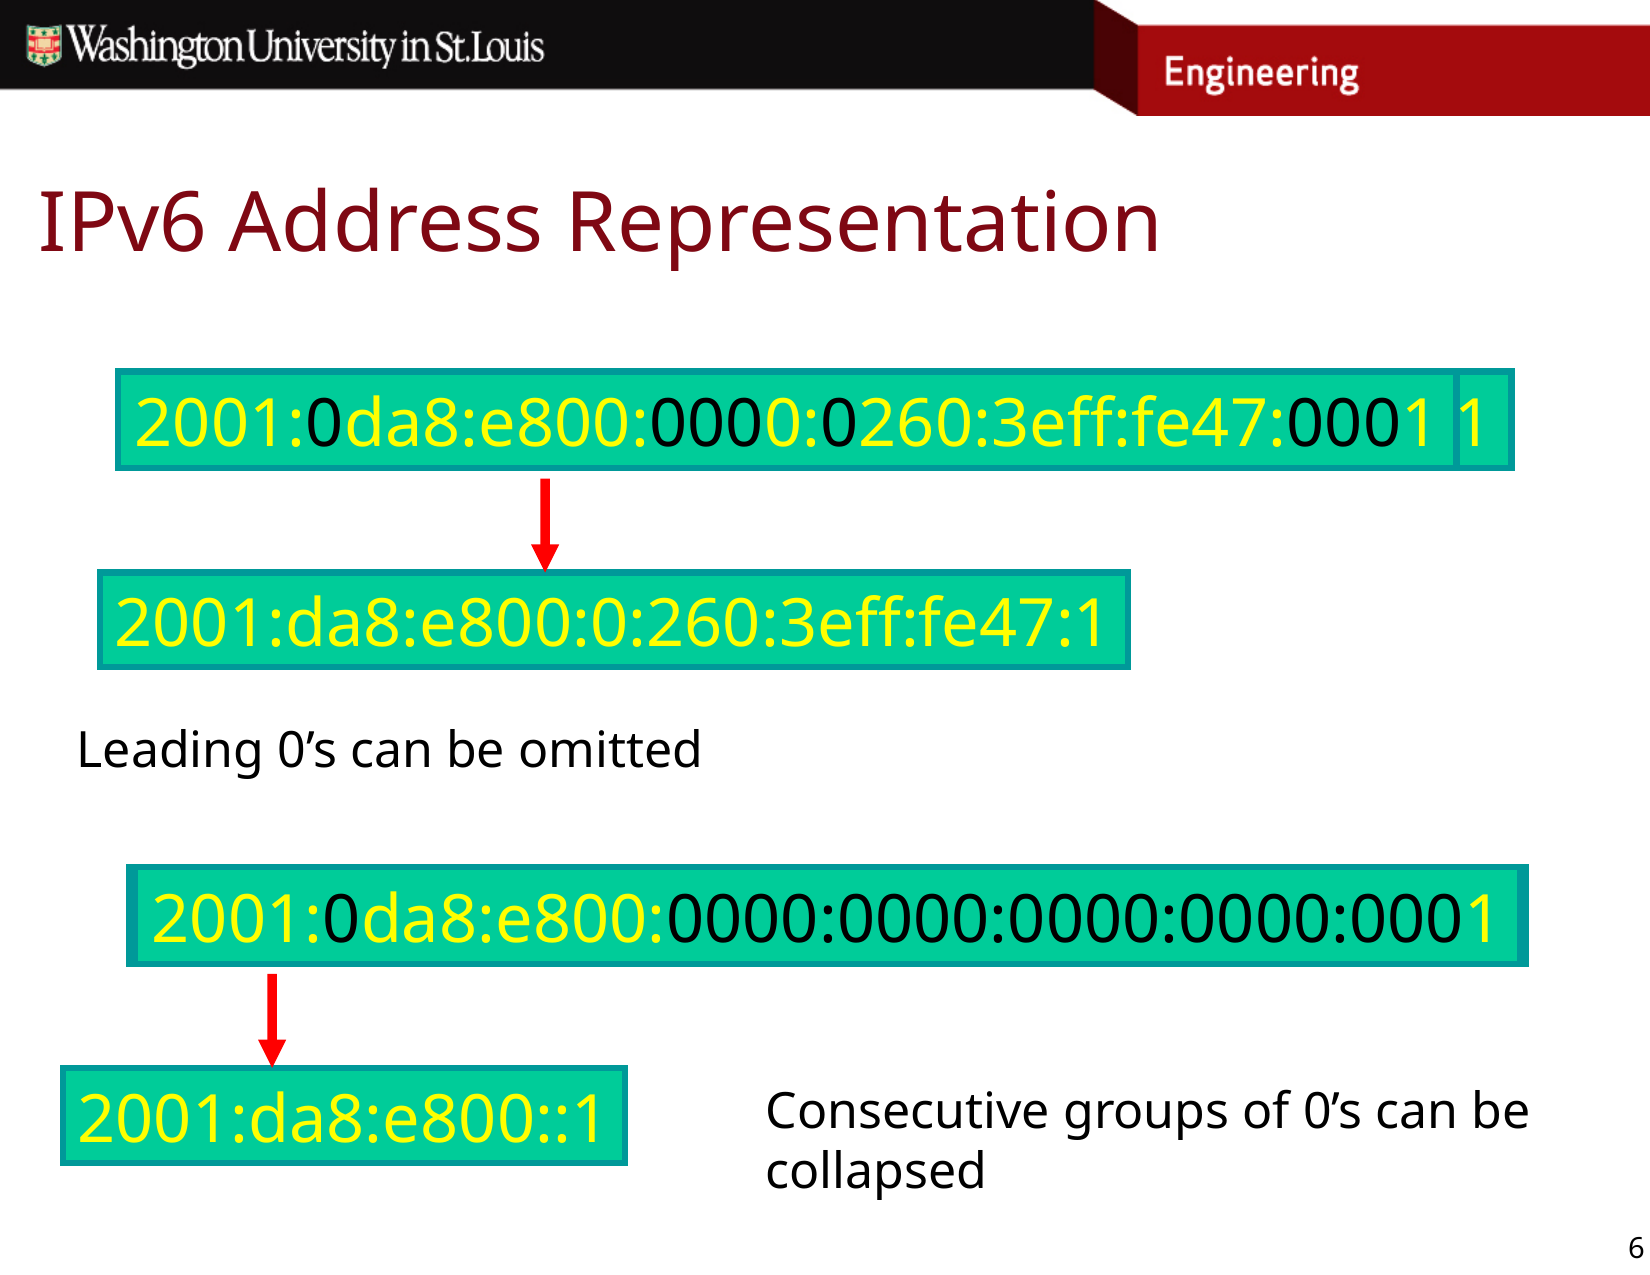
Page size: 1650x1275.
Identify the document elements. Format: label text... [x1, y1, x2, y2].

text_box 2001:0DA8:E800:0000:0260:3EFF:FE47:0001 [1457, 371, 1512, 469]
picture [0, 0, 1650, 116]
text_box Consecutive groups of 0’s can be collapsed [750, 1070, 1597, 1206]
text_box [12, 973, 676, 1165]
slide_number 6 [1593, 1231, 1645, 1267]
text_box 2001:0da8:e800:0000:0260:3eff:fe47:0001 [118, 371, 1457, 469]
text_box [12, 478, 1217, 669]
text_box Leading 0’s can be omitted [61, 709, 908, 785]
text_box 2001:0da8:e800:0000:0000:0000:0000:0001 [135, 867, 1521, 964]
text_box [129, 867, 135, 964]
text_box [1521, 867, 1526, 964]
title IPv6 Address Representation [21, 140, 1602, 297]
